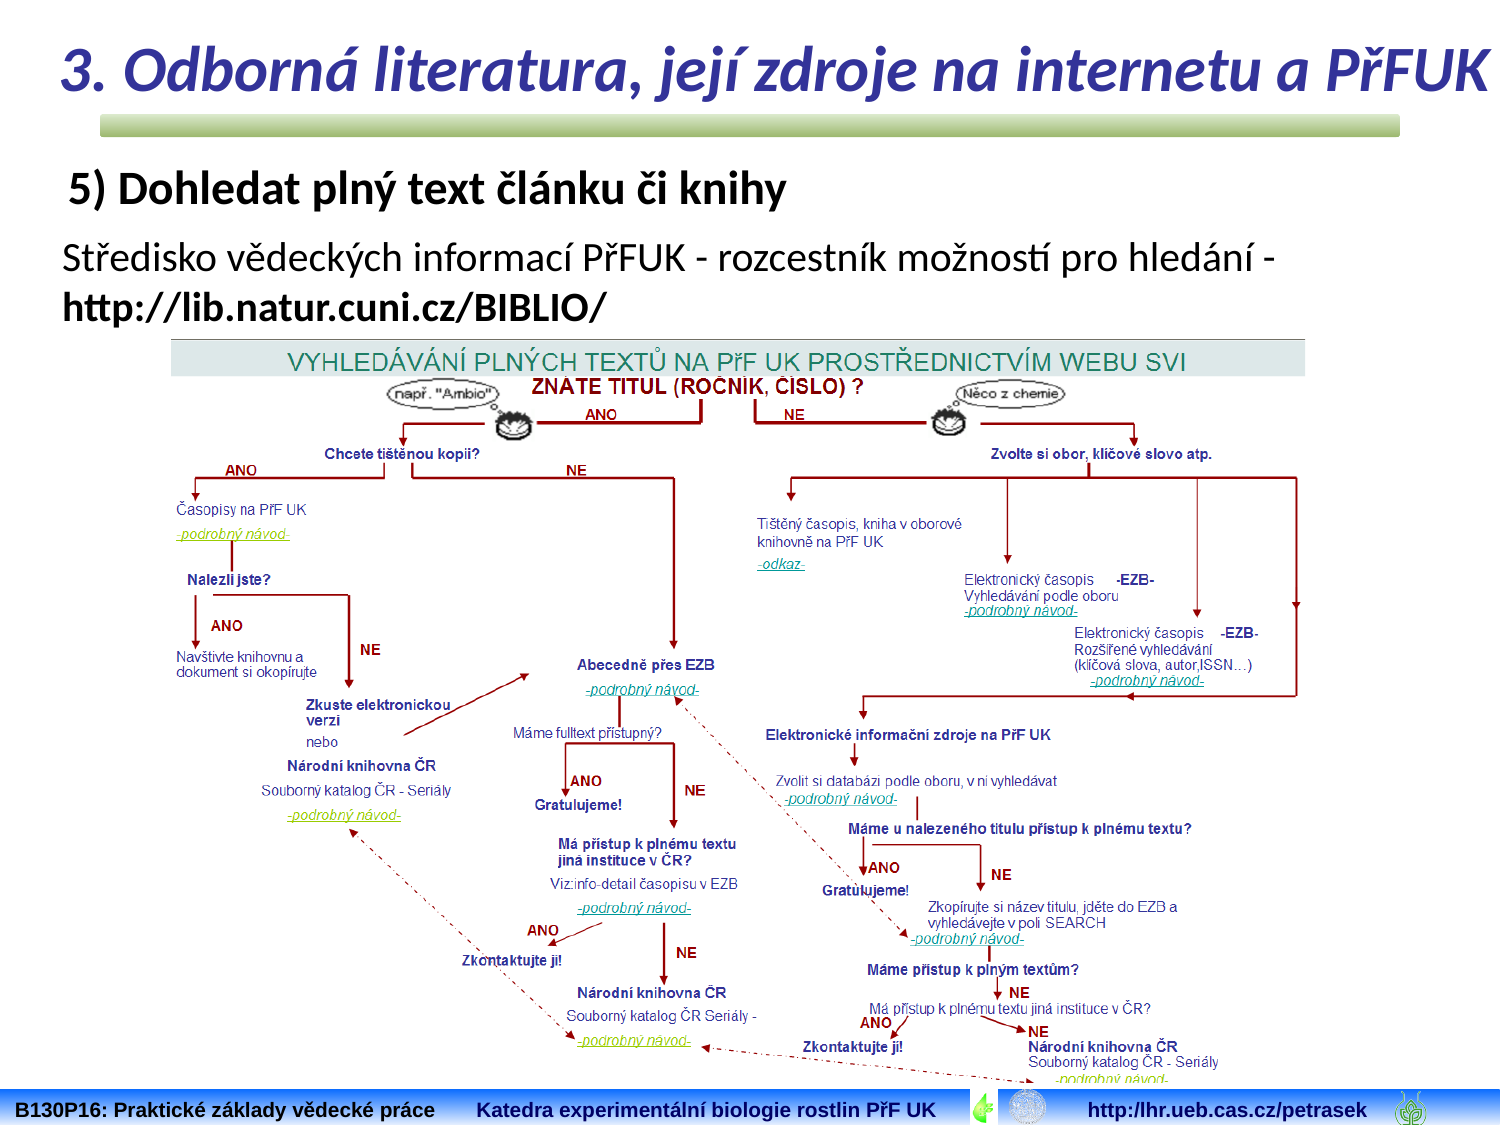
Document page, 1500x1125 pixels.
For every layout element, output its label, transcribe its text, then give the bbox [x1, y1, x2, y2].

text_box Středisko vědeckých informací PřFUK - rozcestník možností pro hledání - http://lib.natur.cuni.cz/BIBLIO/ [47, 221, 1500, 337]
text_box [98, 111, 1402, 140]
text_box 5) Dohledat plný text článku či knihy [53, 149, 1500, 222]
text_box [0, 1088, 1500, 1125]
text_box 3. Odborná literatura, její zdroje na internetu a PřFUK [44, 18, 1500, 112]
picture [170, 339, 1306, 1083]
